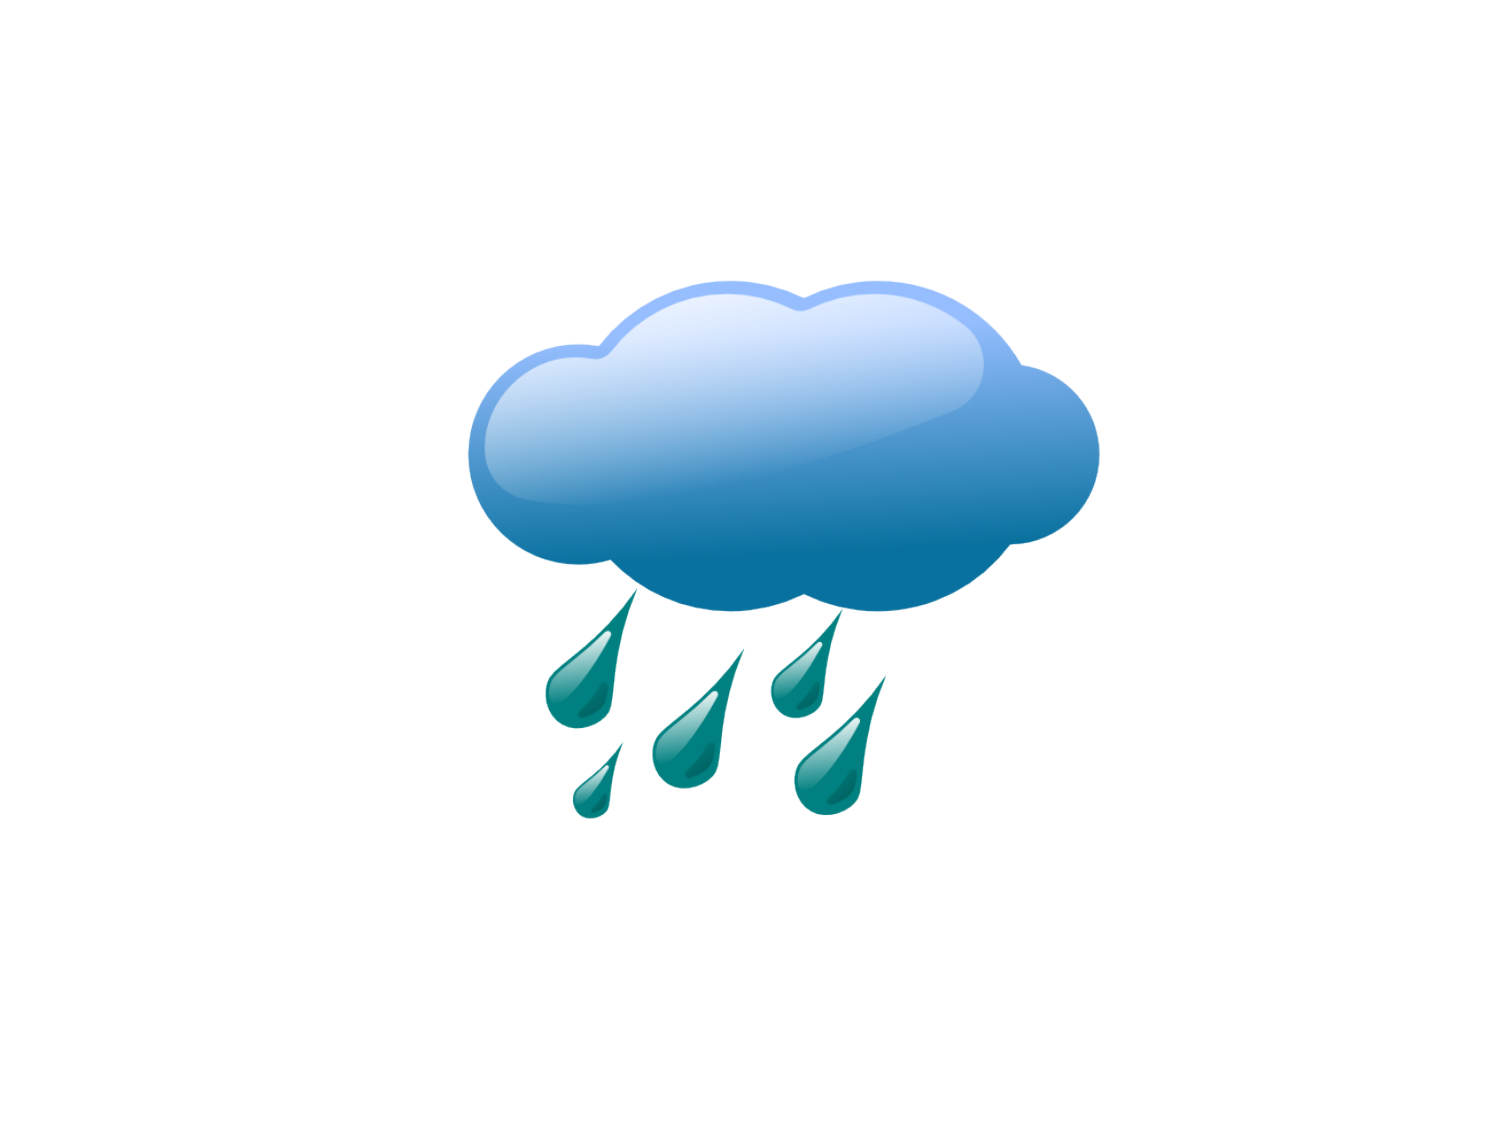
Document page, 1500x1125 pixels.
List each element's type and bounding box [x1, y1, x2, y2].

picture [376, 164, 1178, 929]
